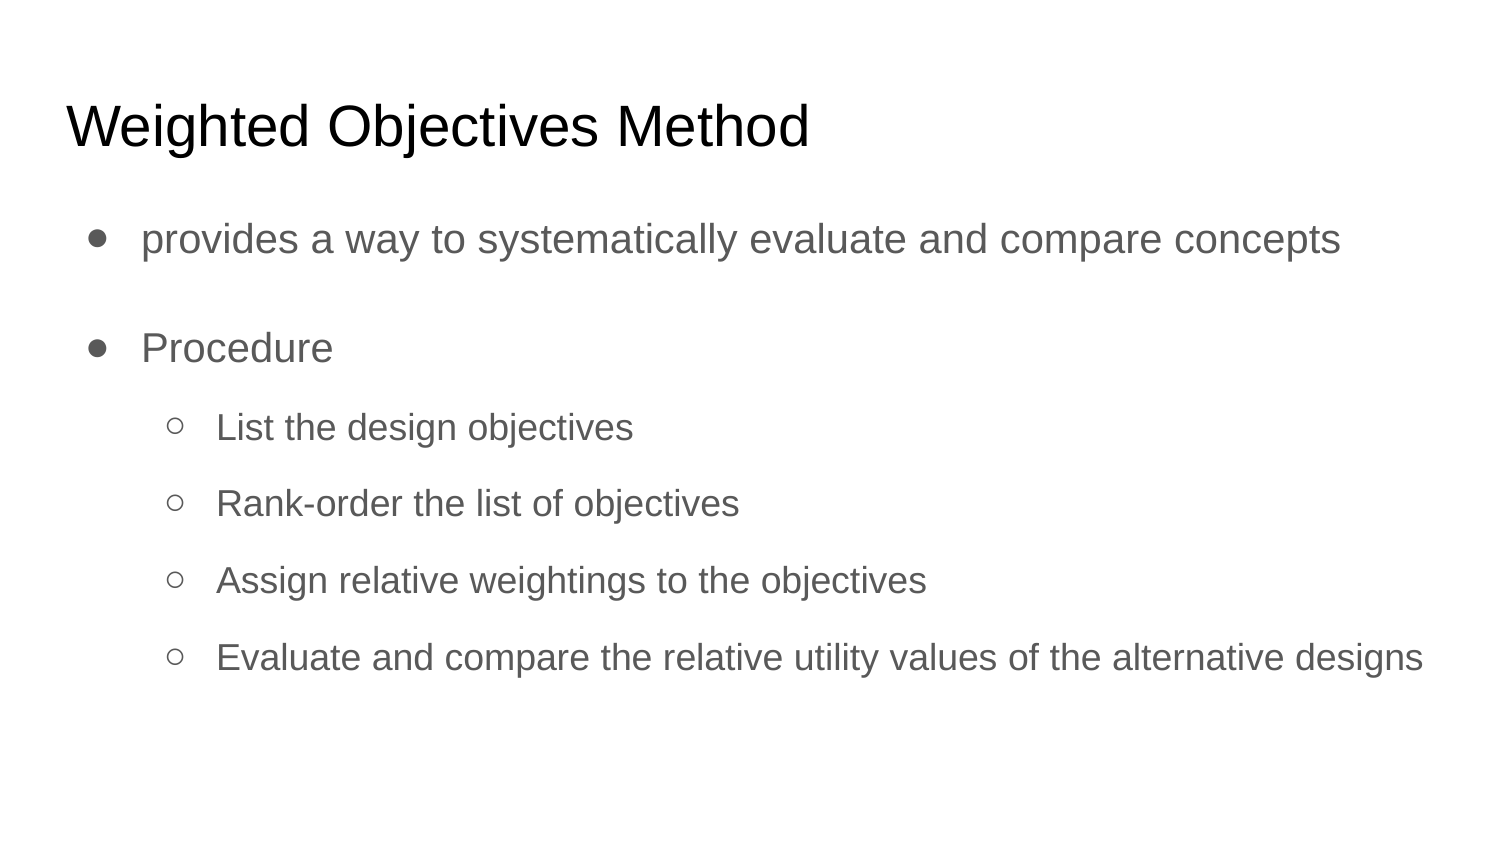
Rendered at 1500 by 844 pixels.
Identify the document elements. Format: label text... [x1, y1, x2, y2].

title Weighted Objectives Method [51, 72, 1449, 167]
list provides a way to systematically evaluate and compare concepts Procedure List the design objectives Rank-order the list of objectives Assign relative weightings to the objectives Evaluate and compare the relative utility values of the alternative designs [51, 189, 1449, 750]
